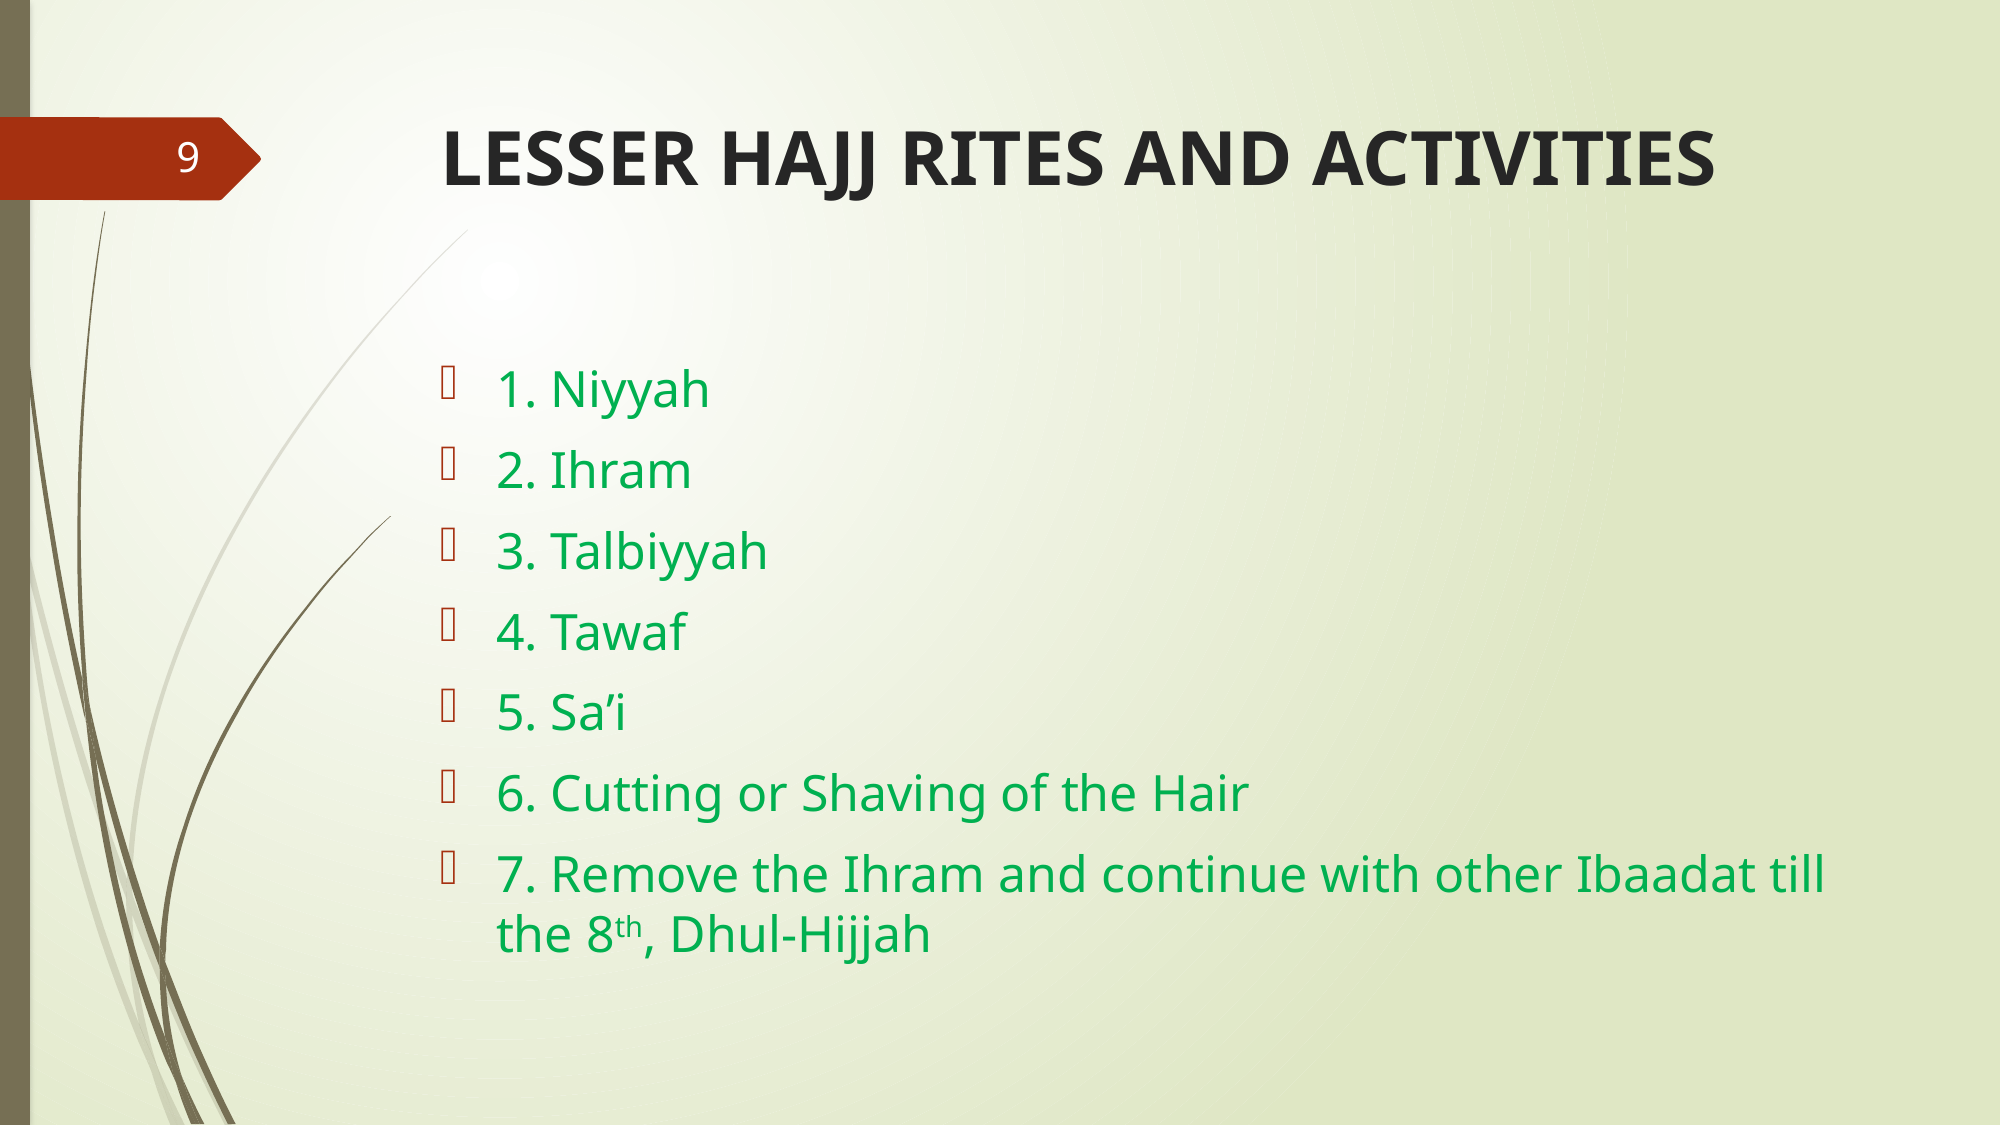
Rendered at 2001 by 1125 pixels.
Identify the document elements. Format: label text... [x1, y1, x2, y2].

title LESSER HAJJ RITES AND ACTIVITIES [425, 102, 1888, 313]
list 1. Niyyah 2. Ihram 3. Talbiyyah 4. Tawaf 5. Sa’i 6. Cutting or Shaving of the Hair 7. Remove the Ihram and continue with other Ibaadat till the 8th, Dhul-Hijjah [424, 350, 1888, 1125]
slide_number 9 [87, 129, 216, 190]
